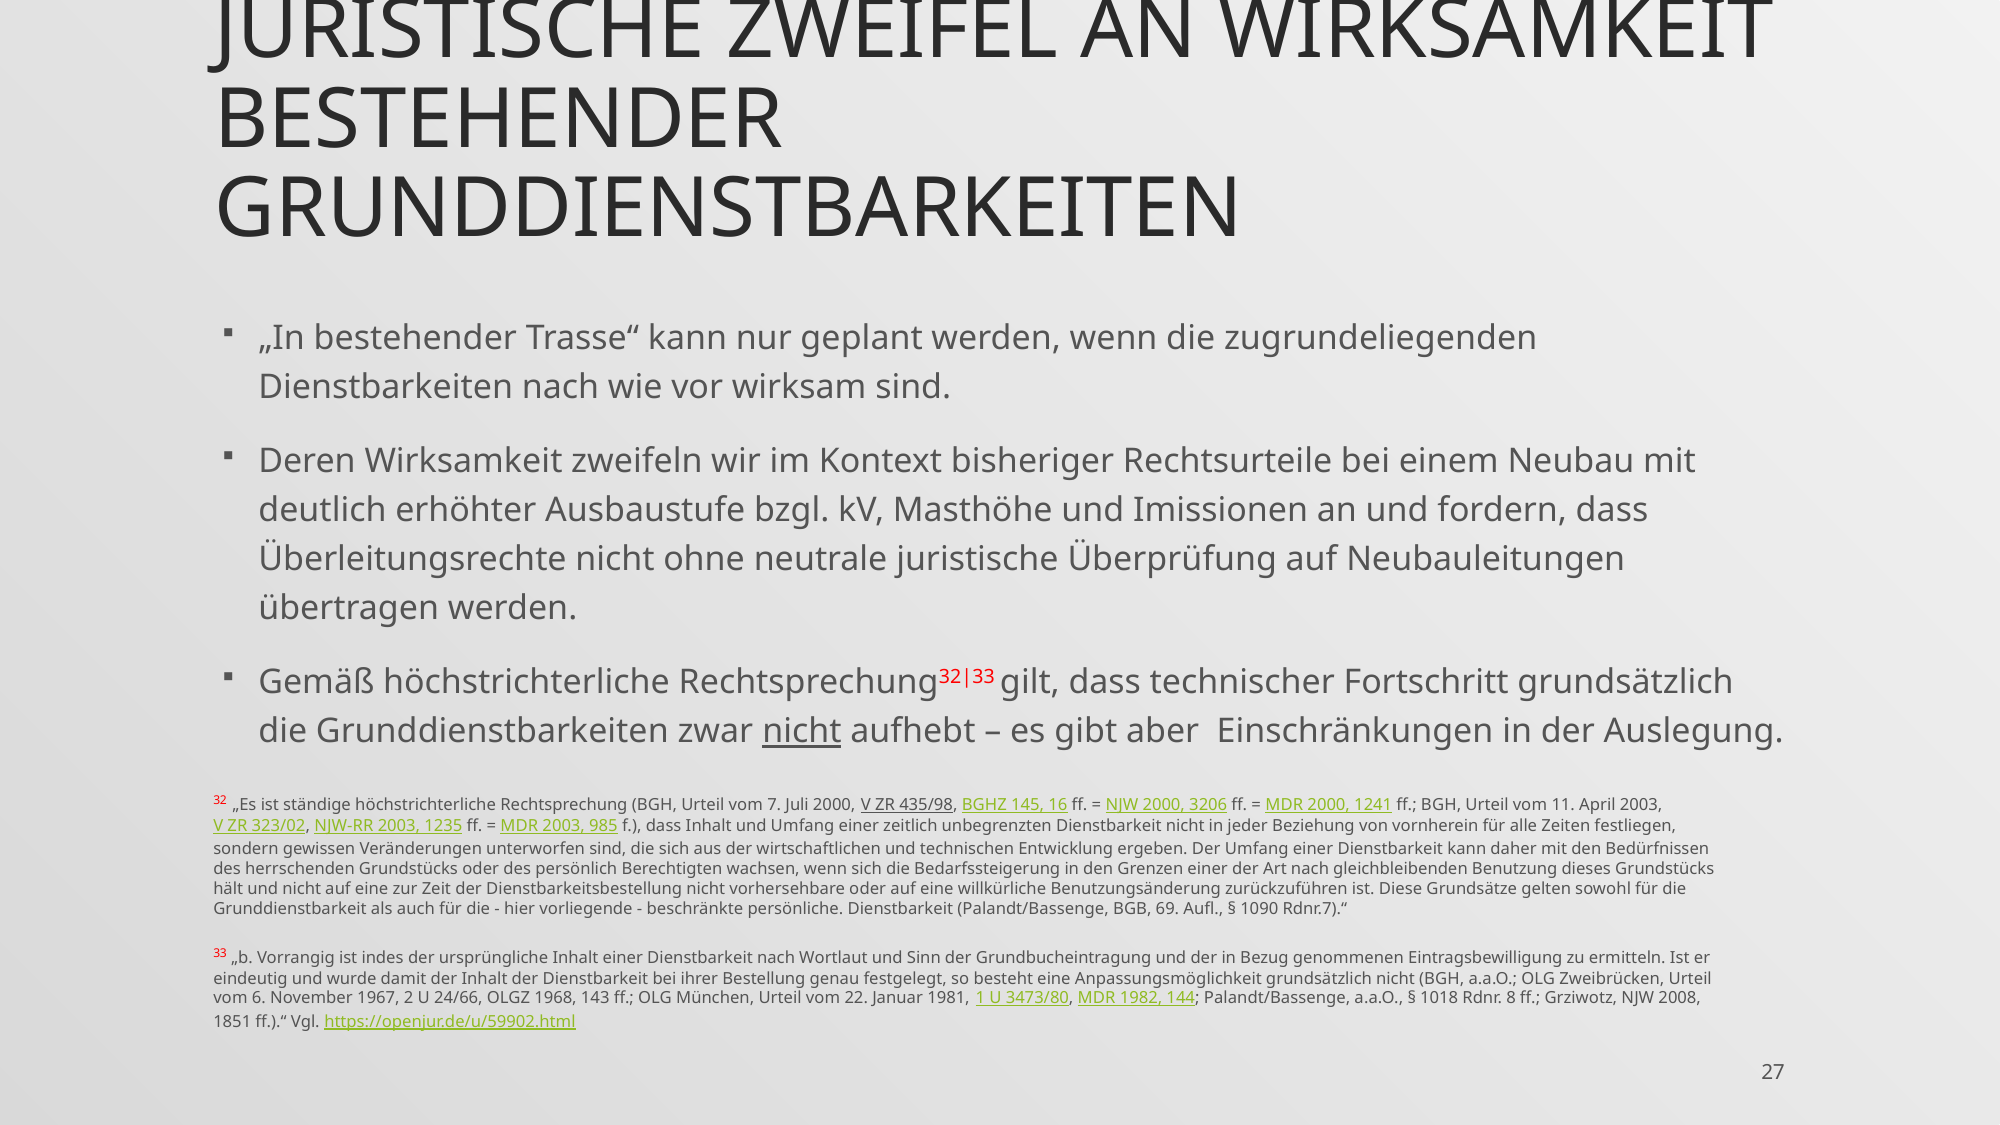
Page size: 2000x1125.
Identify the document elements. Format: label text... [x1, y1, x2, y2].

list „In bestehender Trasse“ kann nur geplant werden, wenn die zugrundeliegenden Dienstbarkeiten nach wie vor wirksam sind. Deren Wirksamkeit zweifeln wir im Kontext bisheriger Rechtsurteile bei einem Neubau mit deutlich erhöhter Ausbaustufe bzgl. kV, Masthöhe und Imissionen an und fordern, dass Überleitungsrechte nicht ohne neutrale juristische Überprüfung auf Neubauleitungen übertragen werden. Gemäß höchstrichterliche Rechtsprechung32|33 gilt, dass technischer Fortschritt grundsätzlich die Grunddienstbarkeiten zwar nicht aufhebt – es gibt aber Einschränkungen in der Auslegung. [199, 299, 1800, 776]
title Juristische Zweifel an Wirksamkeit bestehender Grunddienstbarkeiten [199, 45, 1800, 263]
slide_number 27 [1744, 1057, 1800, 1088]
footer 32 „Es ist ständige höchstrichterliche Rechtsprechung (BGH, Urteil vom 7. Juli 2000, V ZR 435/98, BGHZ 145, 16 ff. = NJW 2000, 3206 ff. = MDR 2000, 1241 ff.; BGH, Urteil vom 11. April 2003, V ZR 323/02, NJW-RR 2003, 1235 ff. = MDR 2003, 985 f.), dass Inhalt und Umfang einer zeitlich unbegrenzten Dienstbarkeit nicht in jeder Beziehung von vornherein für alle Zeiten festliegen, sondern gewissen Veränderungen unterworfen sind, die sich aus der wirtschaftlichen und technischen Entwicklung ergeben. Der Umfang einer Dienstbarkeit kann daher mit den Bedürfnissen des herrschenden Grundstücks oder des persönlich Berechtigten wachsen, wenn sich die Bedarfssteigerung in den Grenzen einer der Art nach gleichbleibenden Benutzung dieses Grundstücks hält und nicht auf eine zur Zeit der Dienstbarkeitsbestellung nicht vorhersehbare oder auf eine willkürliche Benutzungsänderung zurückzuführen ist. Diese Grundsätze gelten sowohl für die Grunddienstbarkeit als auch für die - hier vorliegende - beschränkte persönliche. Dienstbarkeit (Palandt/Bassenge, BGB, 69. Aufl., § 1090 Rdnr.7).“ 33 „b. Vorrangig ist indes der ursprüngliche Inhalt einer Dienstbarkeit nach Wortlaut und Sinn der Grundbucheintragung und der in Bezug genommenen Eintragsbewilligung zu ermitteln. Ist er eindeutig und wurde damit der Inhalt der Dienstbarkeit bei ihrer Bestellung genau festgelegt, so besteht eine Anpassungsmöglichkeit grundsätzlich nicht (BGH, a.a.O.; OLG Zweibrücken, Urteil vom 6. November 1967, 2 U 24/66, OLGZ 1968, 143 ff.; OLG München, Urteil vom 22. Januar 1981, 1 U 3473/80, MDR 1982, 144; Palandt/Bassenge, a.a.O., § 1018 Rdnr. 8 ff.; Grziwotz, NJW 2008, 1851 ff.).“ Vgl. https://openjur.de/u/59902.html [198, 810, 1744, 1088]
